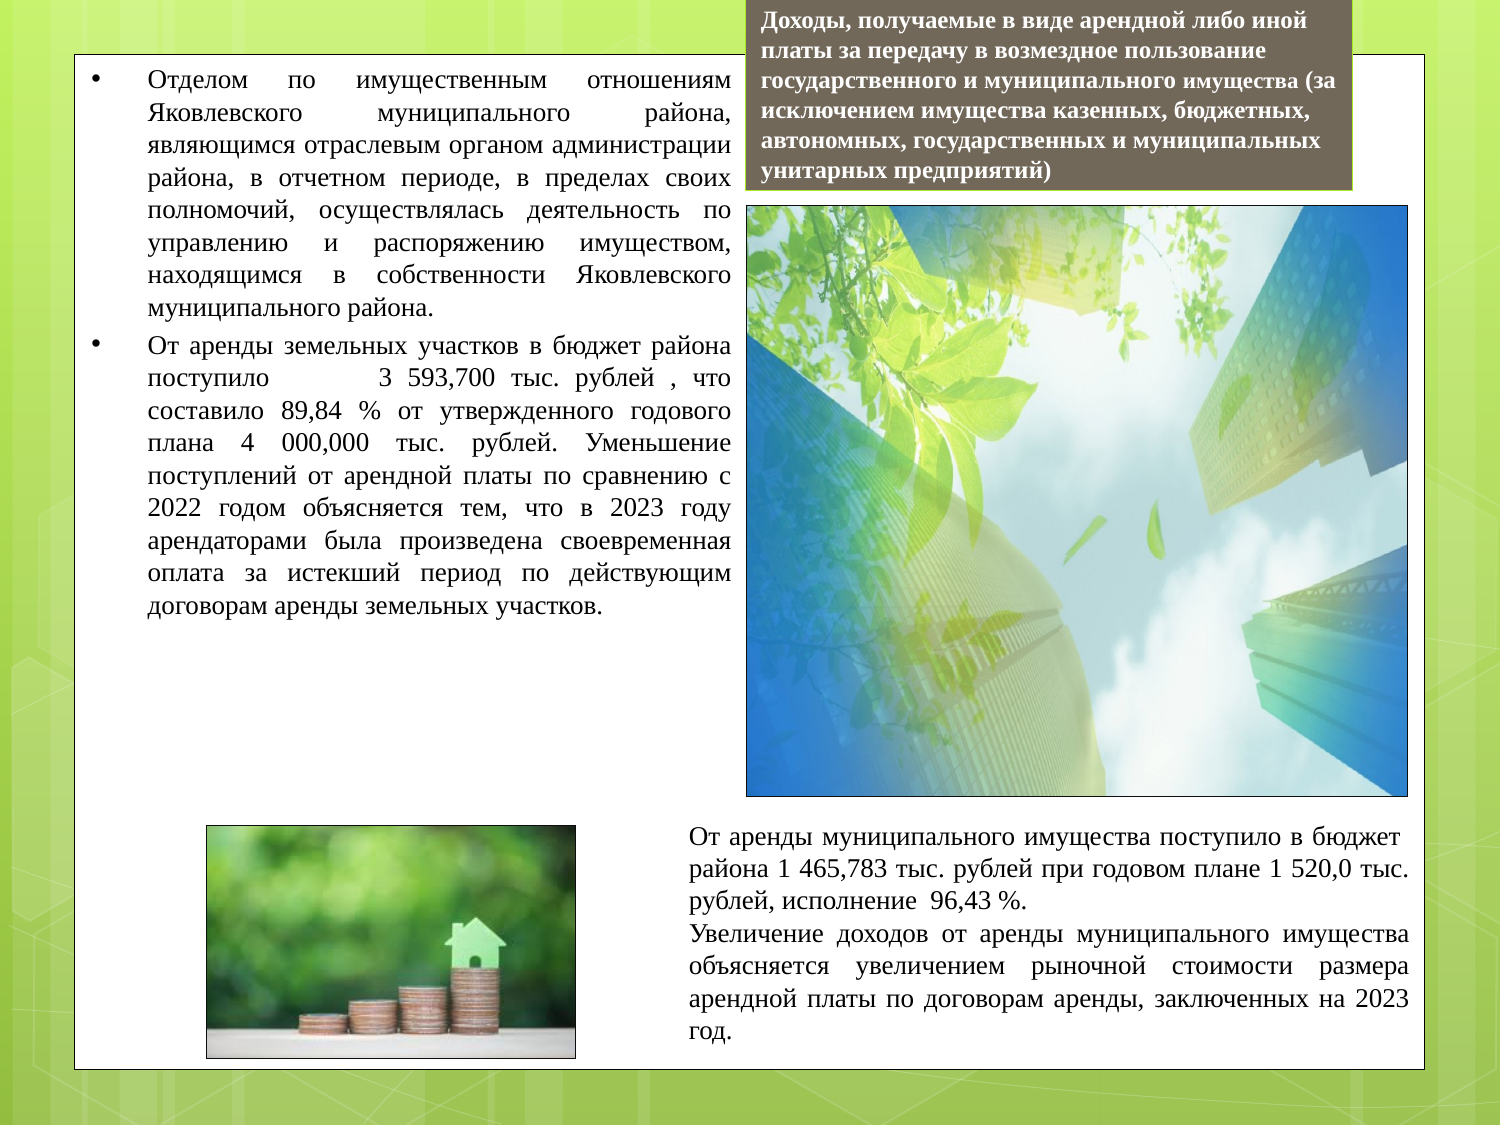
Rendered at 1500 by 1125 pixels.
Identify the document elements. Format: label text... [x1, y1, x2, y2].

text_box Отделом по имущественным отношениям Яковлевского муниципального района, являющимся отраслевым органом администрации района, в отчетном периоде, в пределах своих полномочий, осуществлялась деятельность по управлению и распоряжению имуществом, находящимся в собственности Яковлевского муниципального района. От аренды земельных участков в бюджет района поступило 3 593,700 тыс. рублей , что составило 89,84 % от утвержденного годового плана 4 000,000 тыс. рублей. Уменьшение поступлений от арендной платы по сравнению с 2022 годом объясняется тем, что в 2023 году арендаторами была произведена своевременная оплата за истекший период по действующим договорам аренды земельных участков. [76, 54, 747, 627]
picture [745, 205, 1408, 798]
picture [206, 824, 576, 1060]
text_box От аренды муниципального имущества поступило в бюджет района 1 465,783 тыс. рублей при годовом плане 1 520,0 тыс. рублей, исполнение 96,43 %. Увеличение доходов от аренды муниципального имущества объясняется увеличением рыночной стоимости размера арендной платы по договорам аренды, заключенных на 2023 год. [674, 810, 1425, 1053]
text_box Доходы, получаемые в виде арендной либо иной платы за передачу в возмездное пользование государственного и муниципального имущества (за исключением имущества казенных, бюджетных, автономных, государственных и муниципальных унитарных предприятий) [745, 0, 1353, 191]
